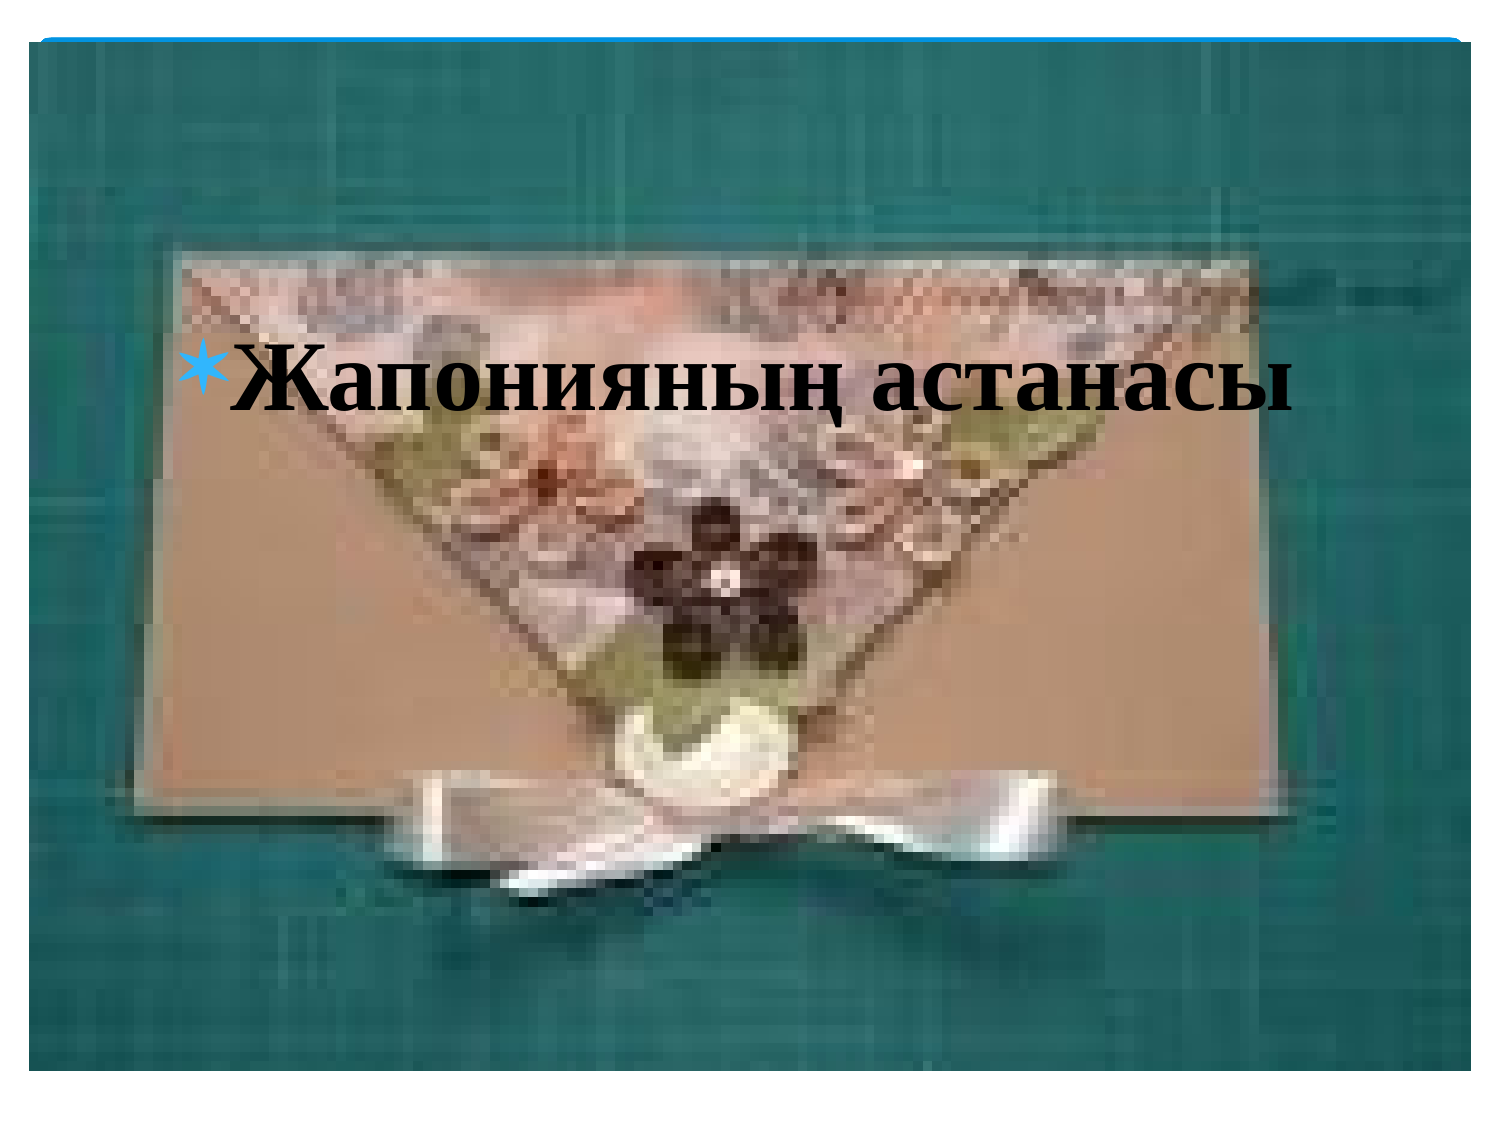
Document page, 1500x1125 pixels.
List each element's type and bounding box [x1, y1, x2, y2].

picture [29, 42, 1471, 1071]
